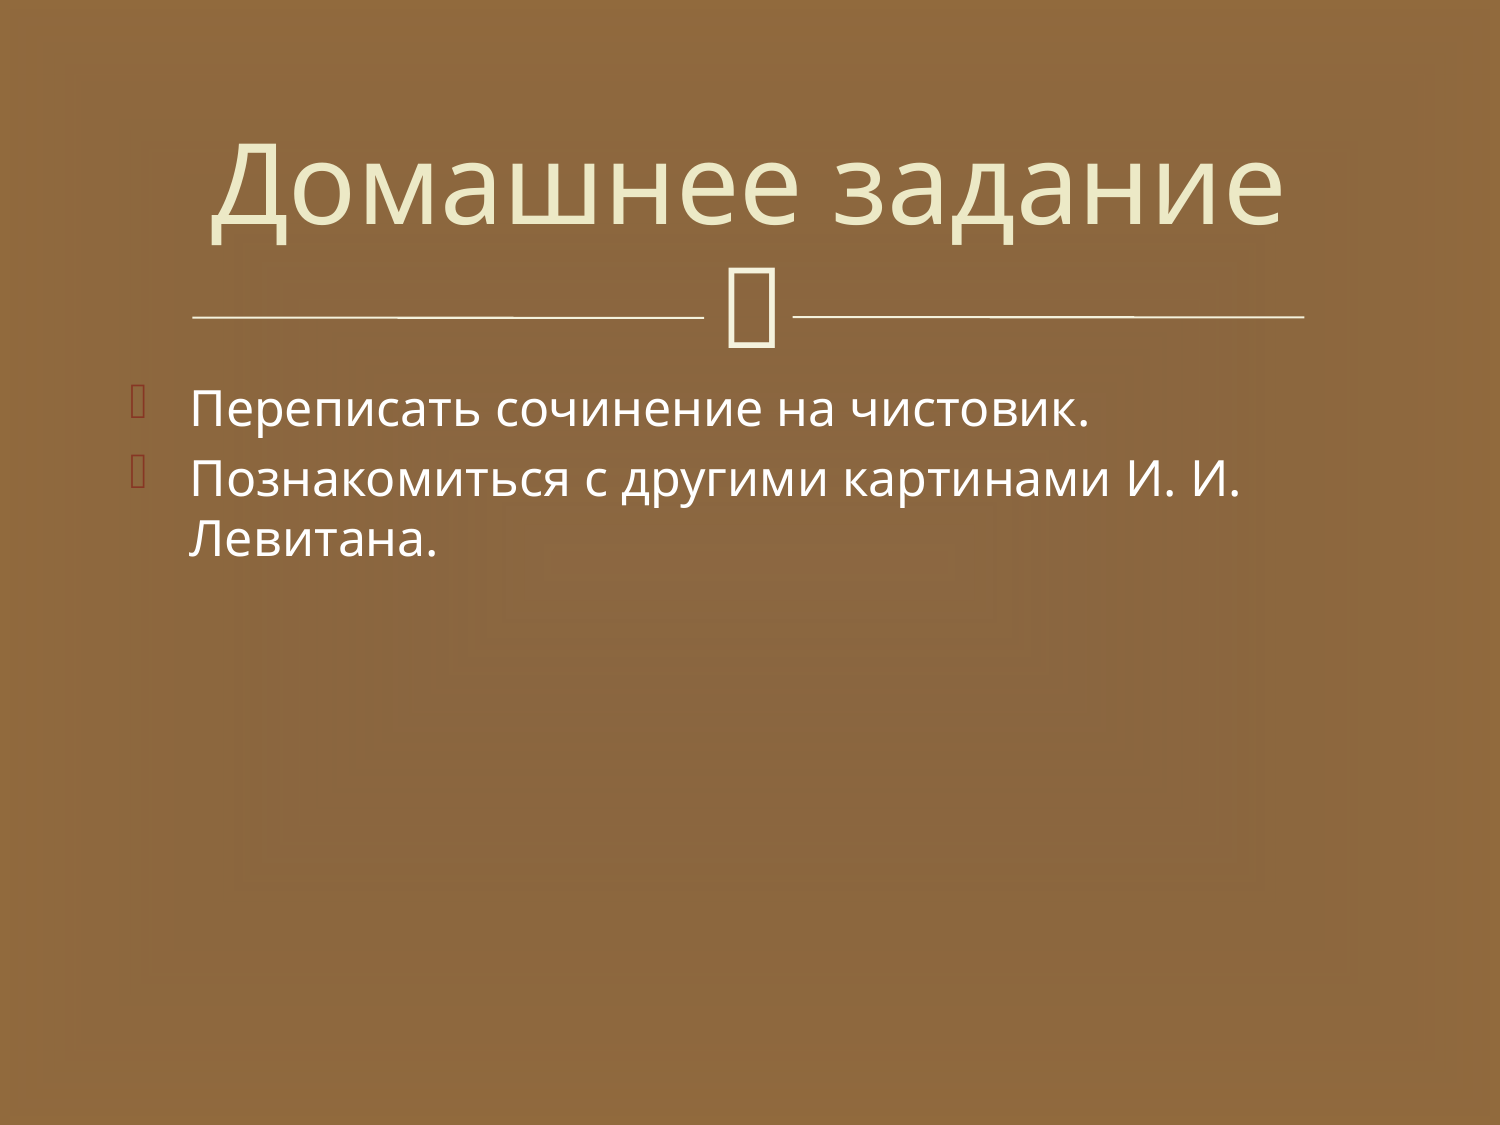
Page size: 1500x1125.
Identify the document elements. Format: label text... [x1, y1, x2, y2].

list Переписать сочинение на чистовик. Познакомиться с другими картинами И. И. Левитана. [114, 368, 1386, 1005]
title Домашнее задание [112, 93, 1386, 267]
